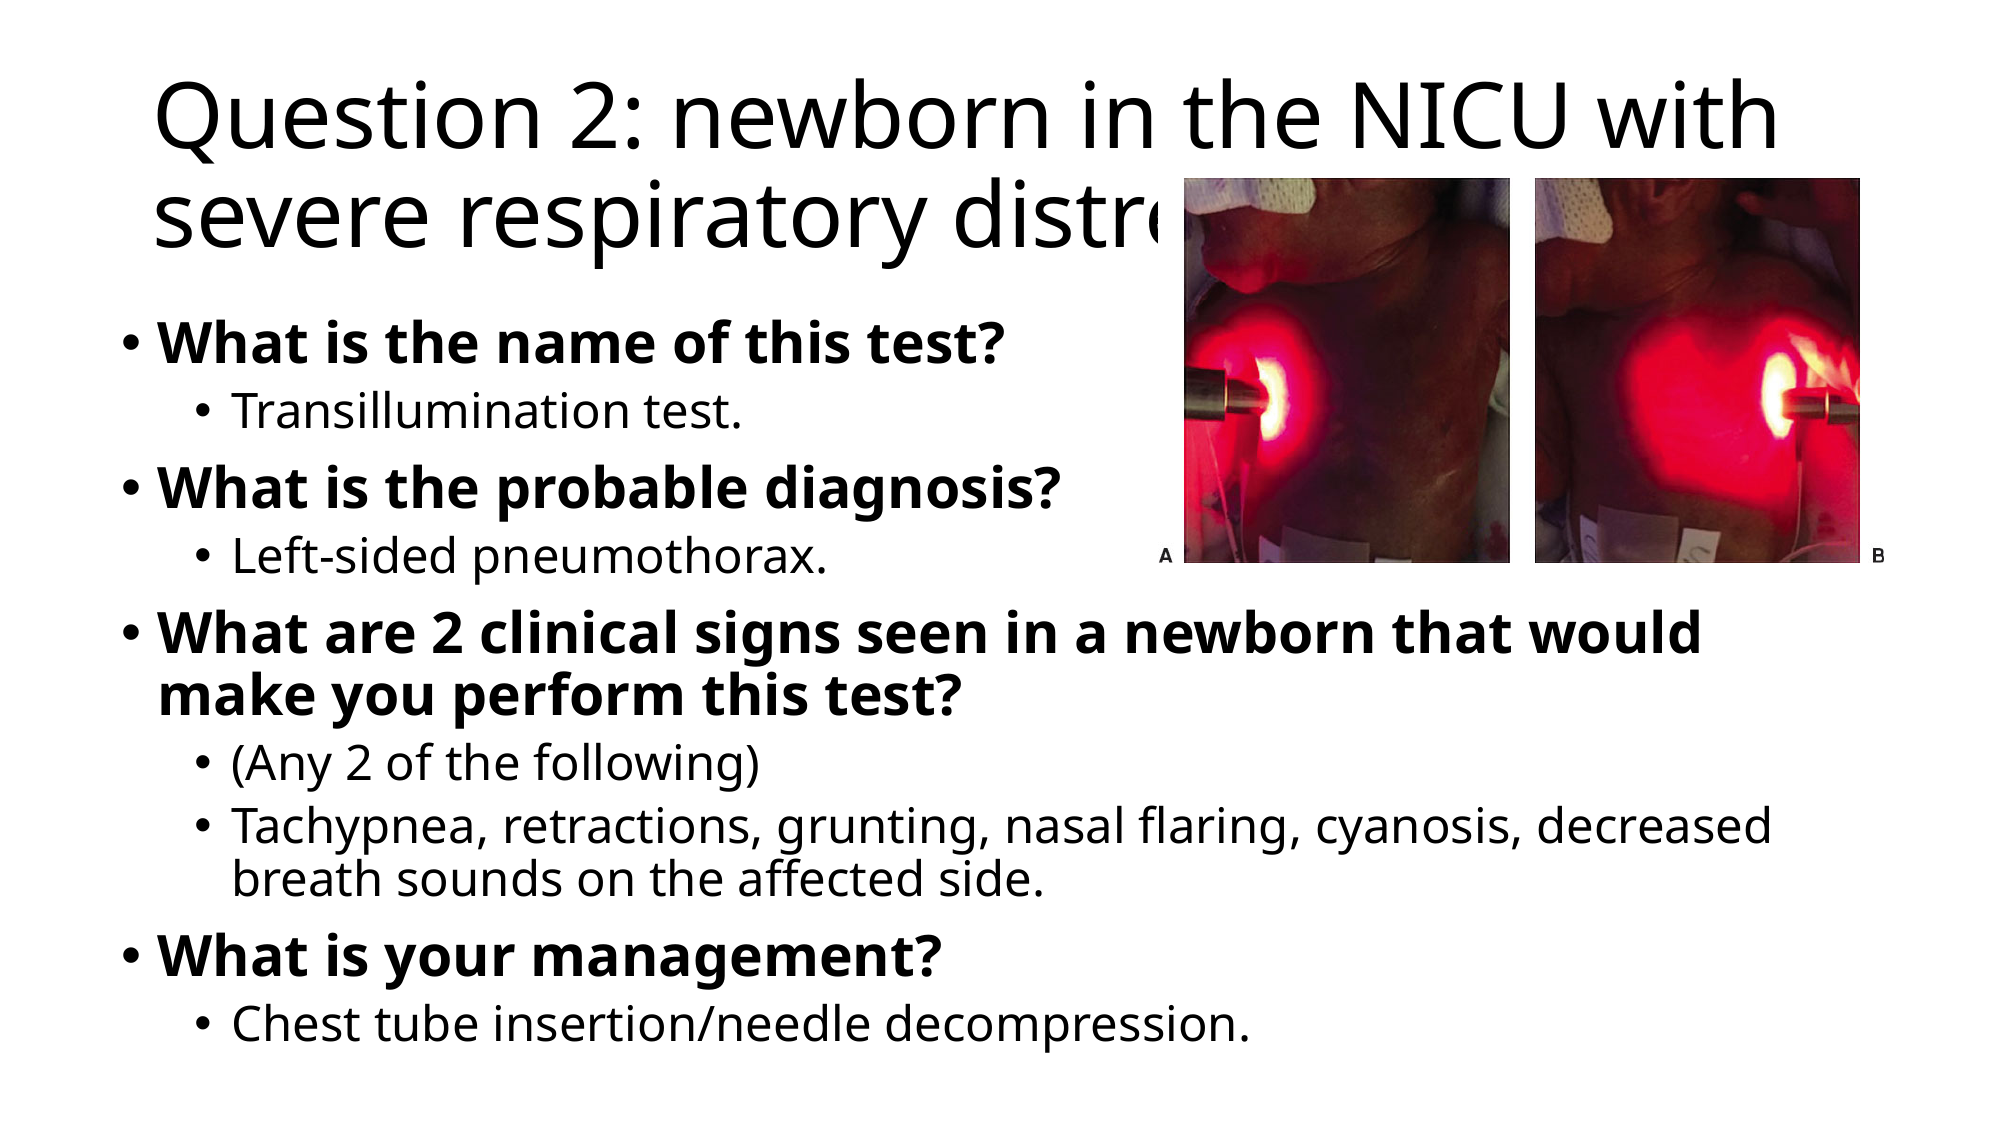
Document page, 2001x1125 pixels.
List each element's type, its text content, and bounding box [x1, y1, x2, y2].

list What is the name of this test? Transillumination test. What is the probable diagnosis? Left-sided pneumothorax. What are 2 clinical signs seen in a newborn that would make you perform this test? (Any 2 of the following) Tachypnea, retractions, grunting, nasal flaring, cyanosis, decreased breath sounds on the affected side. What is your management? Chest tube insertion/needle decompression. [106, 307, 1831, 1066]
title Question 2: newborn in the NICU with severe respiratory distress [137, 59, 1863, 278]
picture [1157, 178, 1884, 563]
